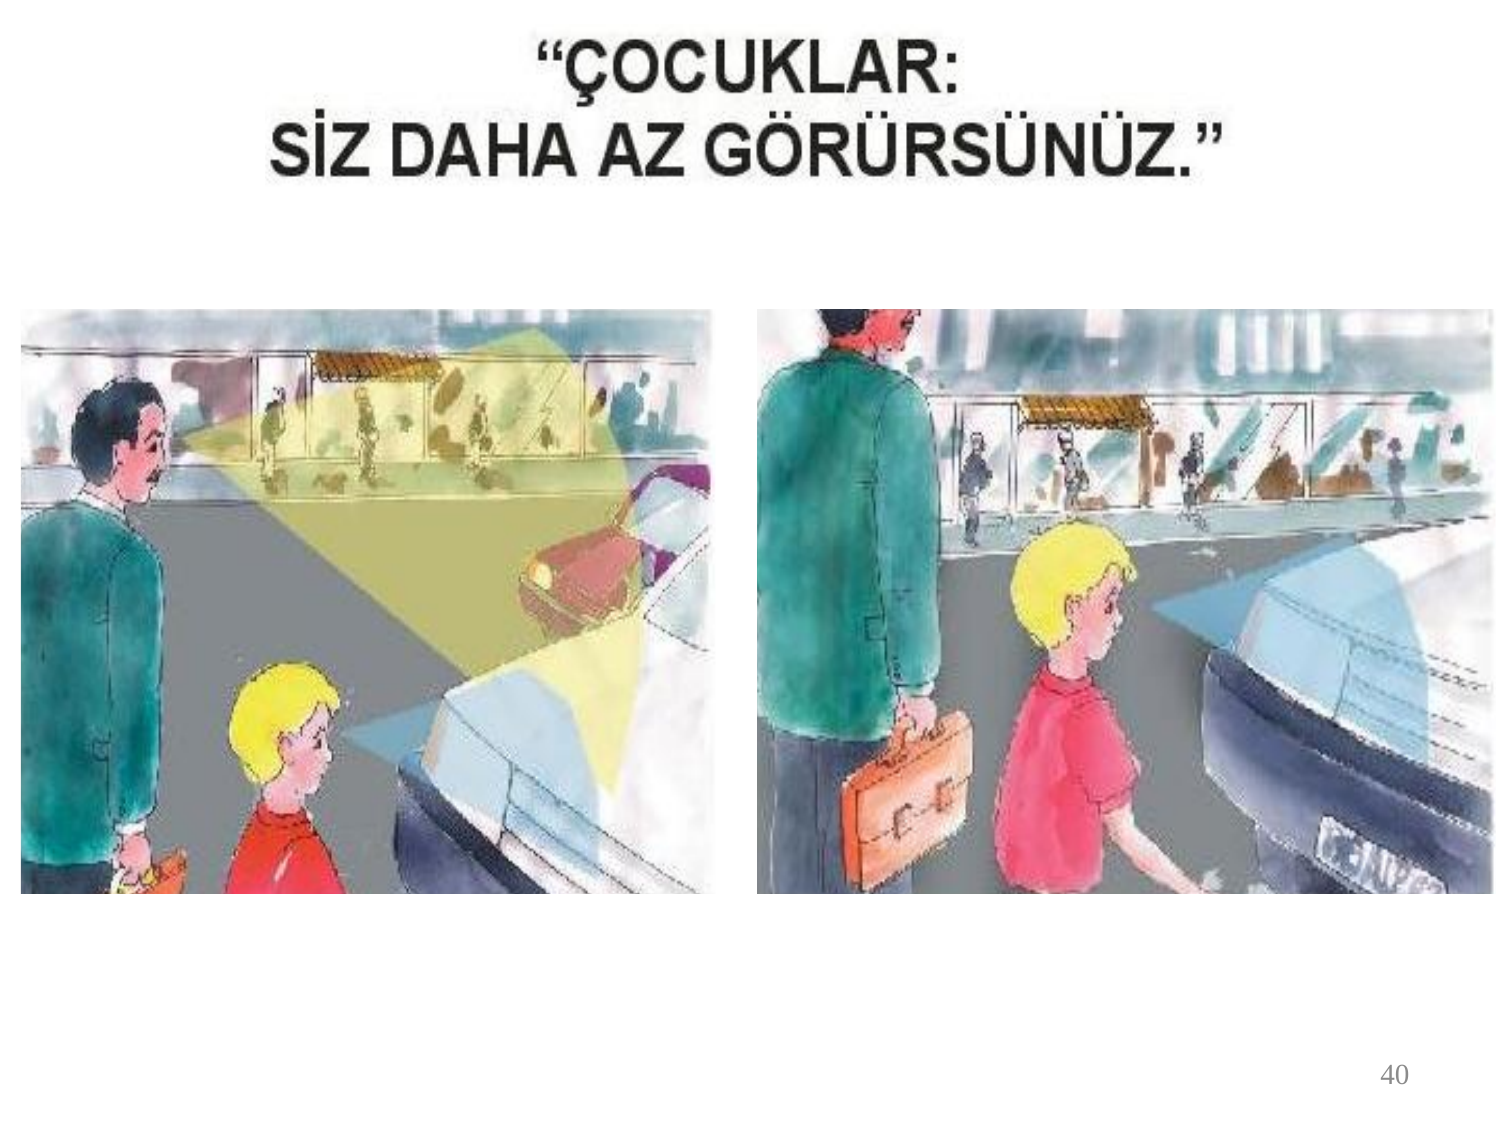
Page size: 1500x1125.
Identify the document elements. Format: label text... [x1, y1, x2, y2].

picture [756, 309, 1496, 894]
picture [265, 24, 1235, 216]
picture [20, 309, 716, 894]
slide_number 40 [1074, 1042, 1425, 1103]
